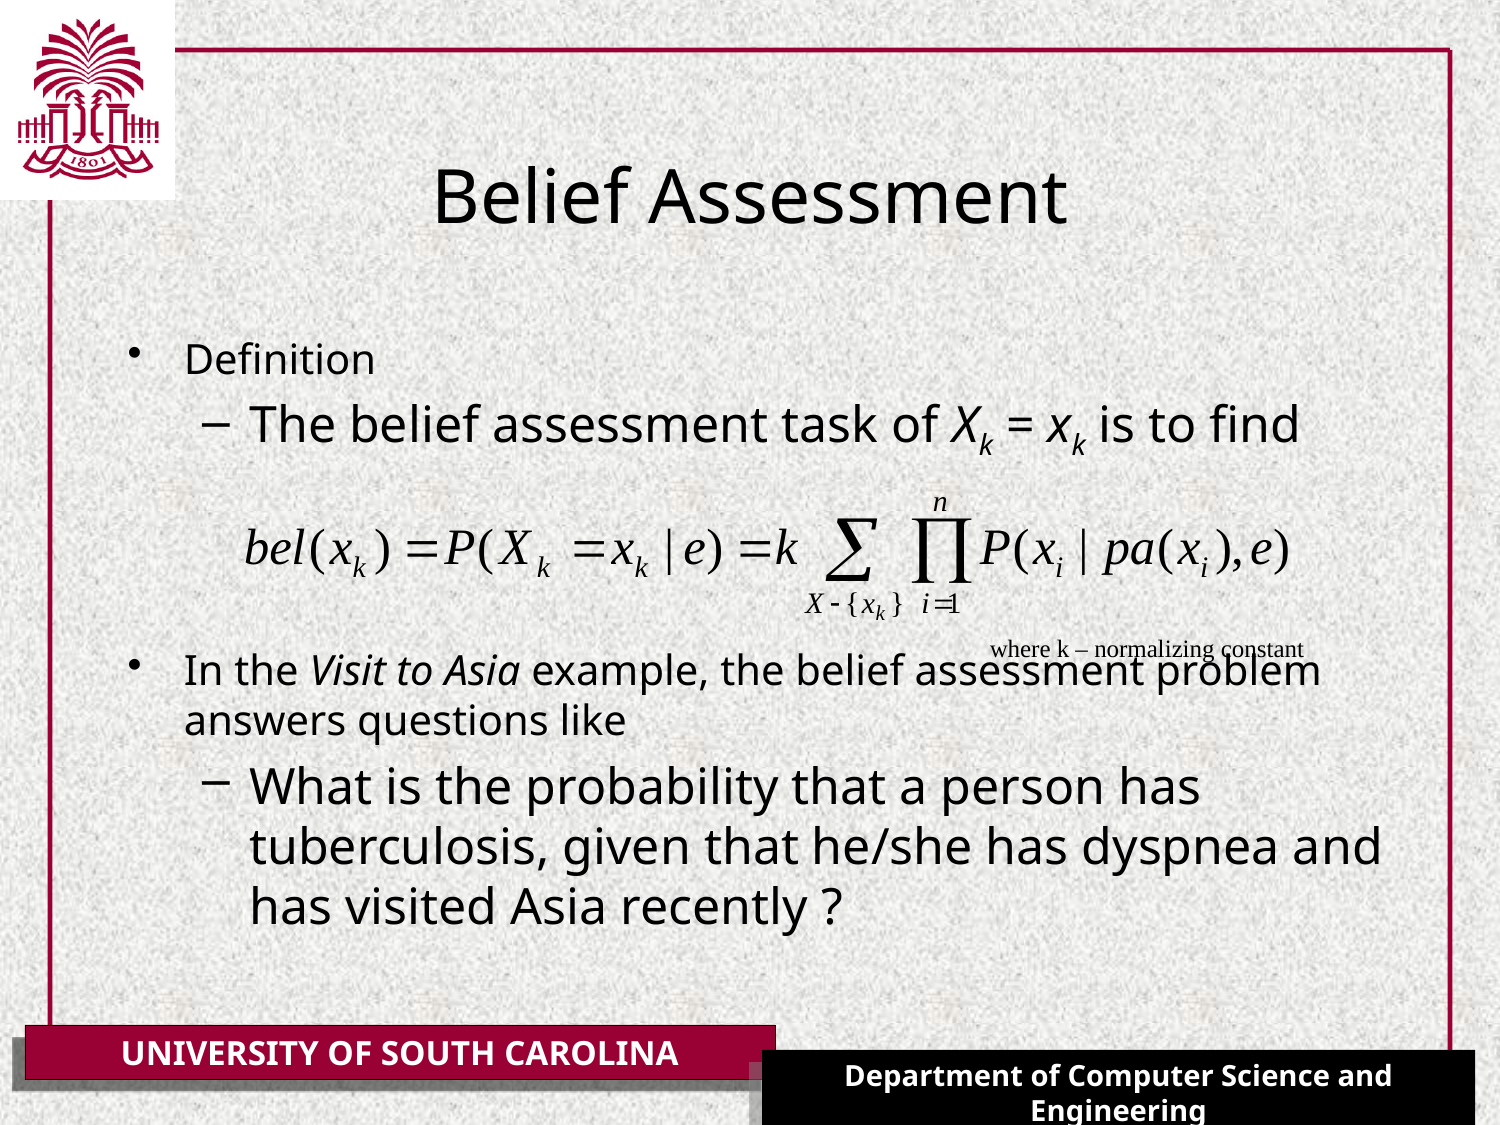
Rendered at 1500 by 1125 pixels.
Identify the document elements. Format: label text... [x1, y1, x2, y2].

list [237, 479, 1300, 633]
picture [0, 0, 1500, 1125]
title Belief Assessment [112, 99, 1388, 288]
text_box where k – normalizing constant [899, 624, 1338, 670]
list Definition The belief assessment task of Xk = xk is to find In the Visit to Asia example, the belief assessment problem answers questions like What is the probability that a person has tuberculosis, given that he/she has dyspnea and has visited Asia recently ? [112, 324, 1400, 1050]
picture [13, 1038, 749, 1091]
